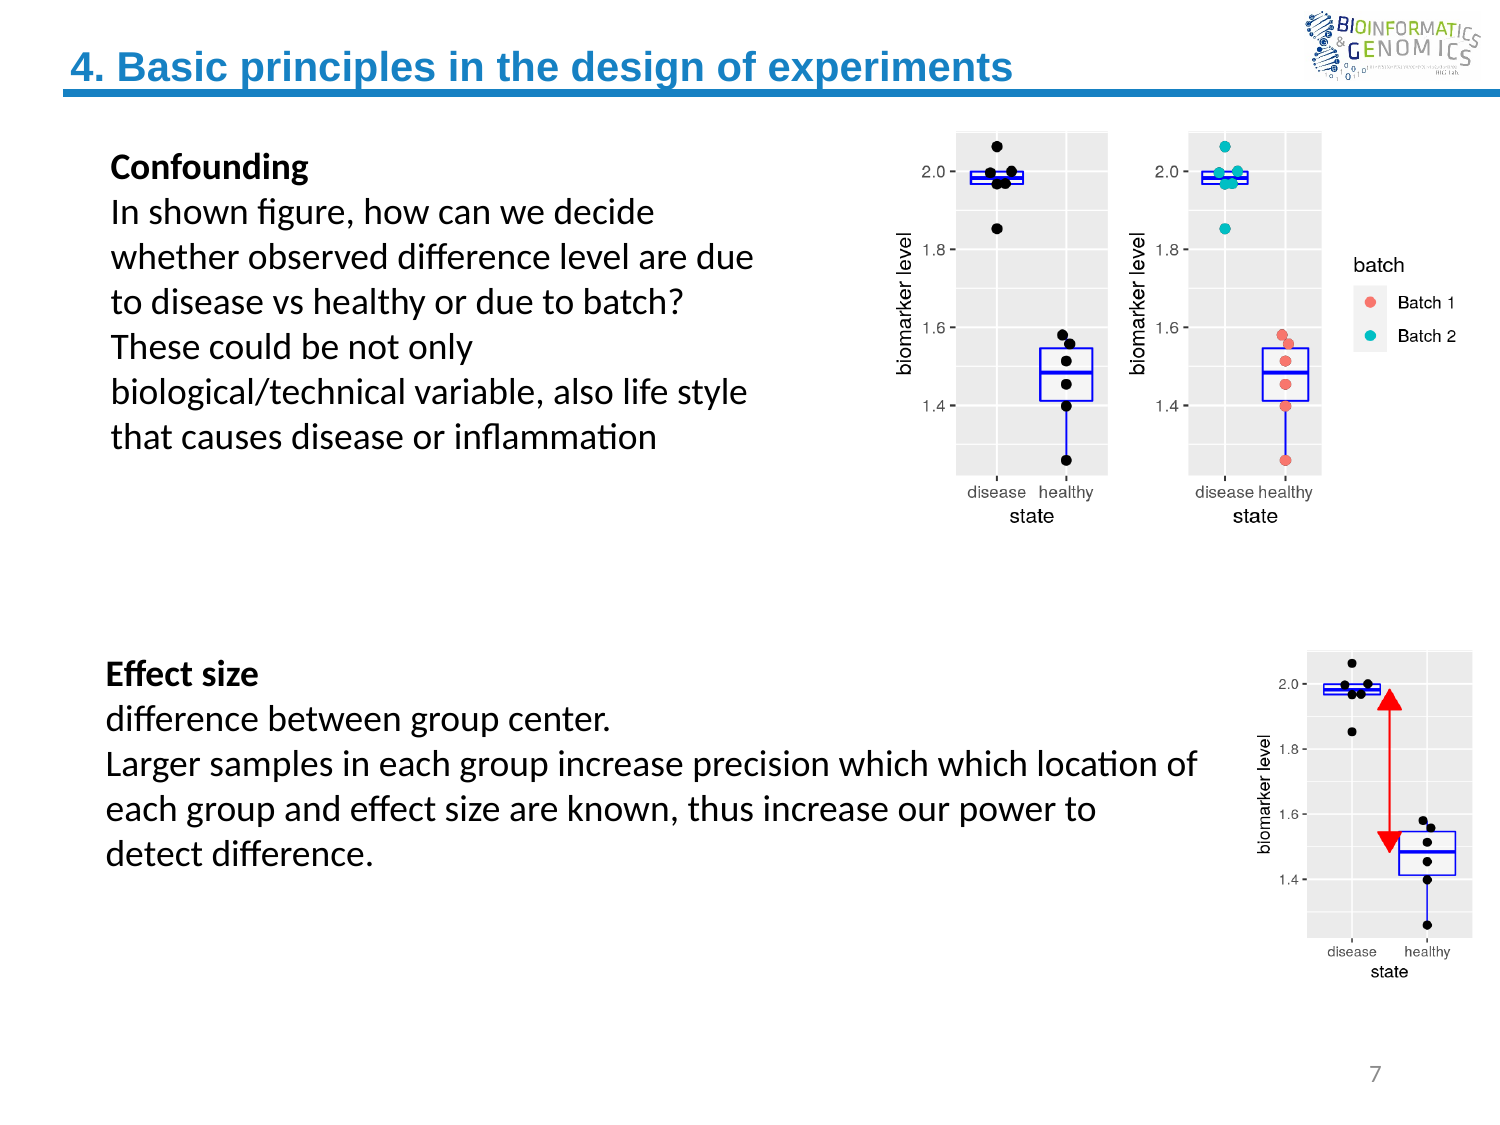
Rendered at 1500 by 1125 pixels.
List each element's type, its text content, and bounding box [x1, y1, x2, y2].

text_box 4. Basic principles in the design of experiments [59, 39, 1249, 96]
picture [1248, 641, 1481, 990]
slide_number 7 [1059, 1042, 1397, 1103]
text_box Effect size difference between group center. Larger samples in each group increase precision which which location of each group and effect size are known, thus increase our power to detect difference. [90, 641, 1218, 881]
picture [884, 120, 1477, 538]
text_box Confounding In shown figure, how can we decide whether observed difference level are due to disease vs healthy or due to batch? These could be not only biological/technical variable, also life style that causes disease or inflammation [95, 134, 775, 464]
picture [1304, 11, 1481, 81]
